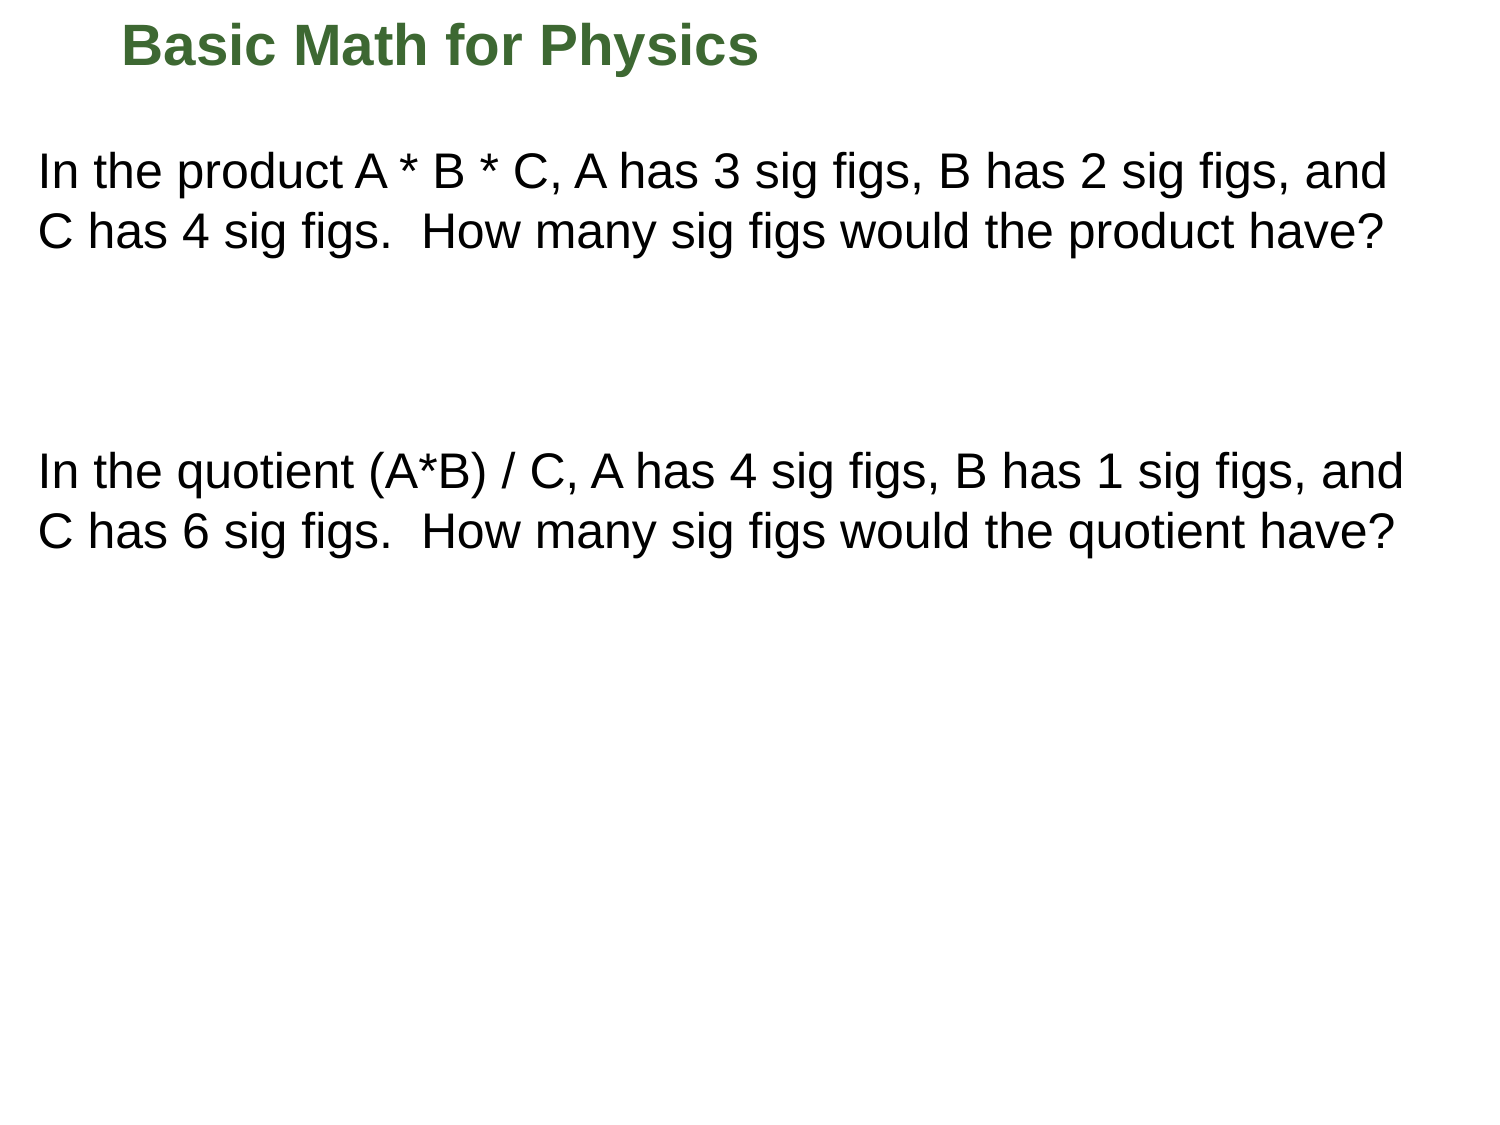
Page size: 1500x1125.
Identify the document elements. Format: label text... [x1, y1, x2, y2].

title Basic Math for Physics [0, 0, 1500, 157]
text_box In the product A * B * C, A has 3 sig figs, B has 2 sig figs, and C has 4 sig figs. How many sig figs would the product have? In the quotient (A*B) / C, A has 4 sig figs, B has 1 sig figs, and C has 6 sig figs. How many sig figs would the quotient have? [22, 131, 1473, 626]
